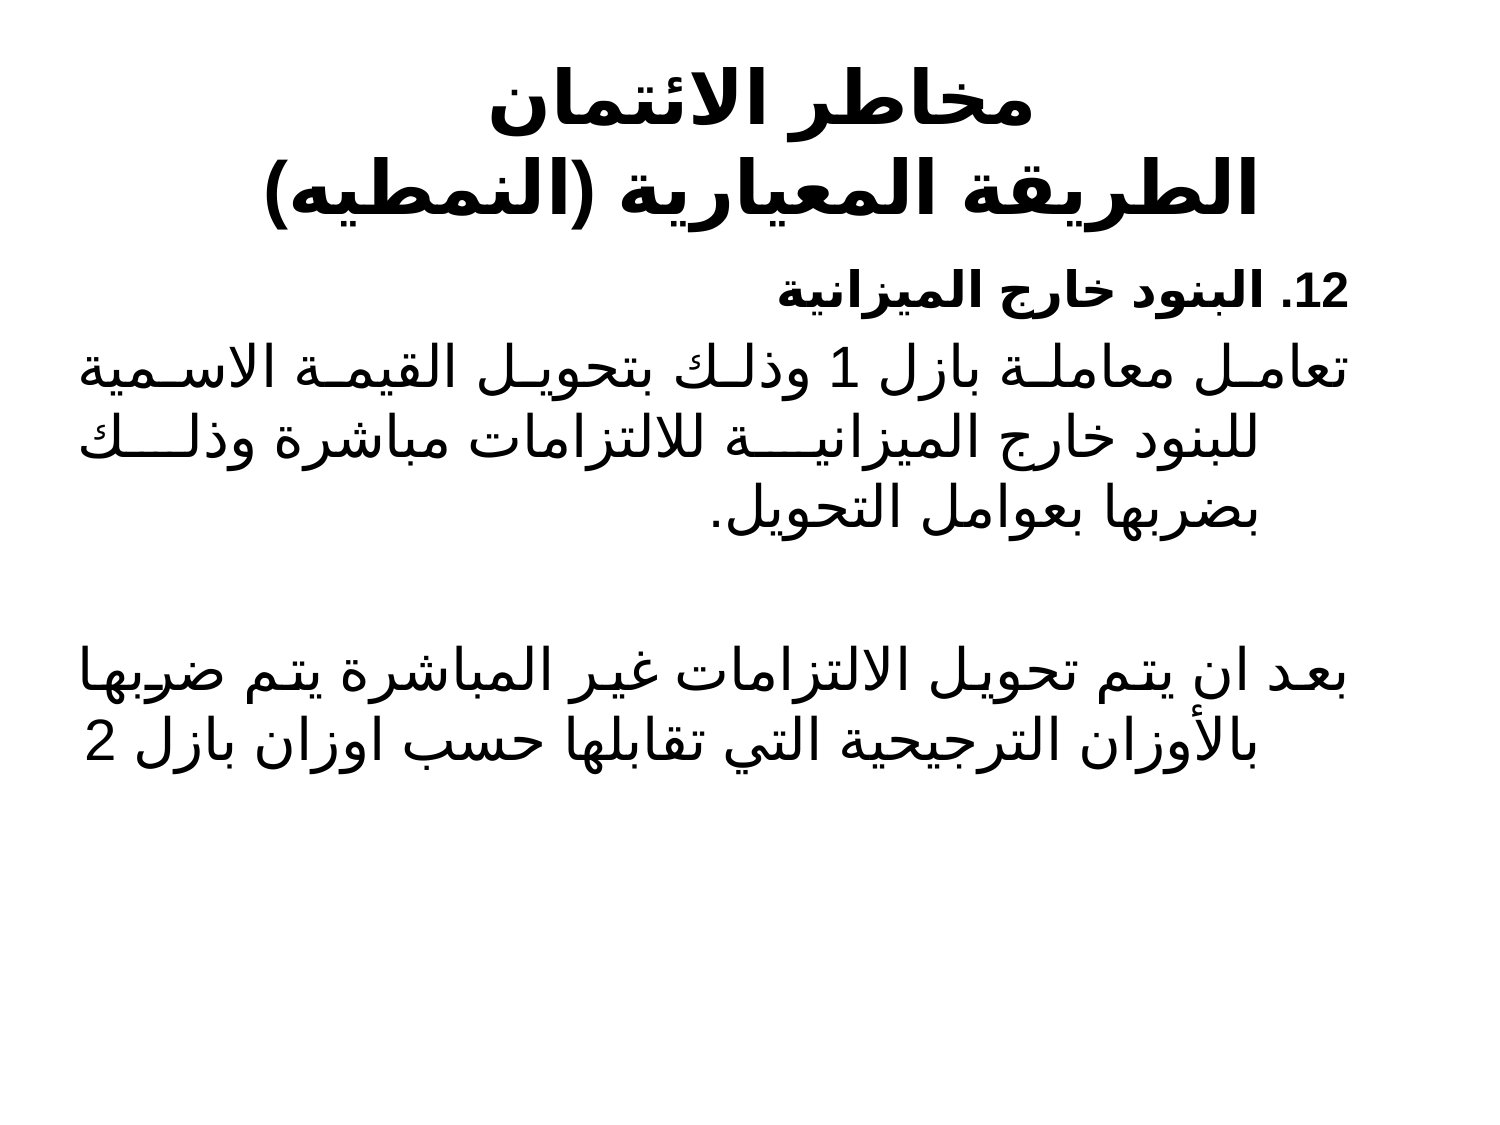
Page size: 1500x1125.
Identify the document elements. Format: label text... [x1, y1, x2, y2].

title مخاطر الائتمان الطريقة المعيارية (النمطيه) [124, 41, 1401, 238]
subtitle 12. البنود خارج الميزانية تعامل معاملة بازل 1 وذلك بتحويل القيمة الاسمية للبنود خارج الميزانية للالتزامات مباشرة وذلك بضربها بعوامل التحويل. بعد ان يتم تحويل الالتزامات غير المباشرة يتم ضربها بالأوزان الترجيحية التي تقابلها حسب اوزان بازل 2 [62, 249, 1413, 1051]
